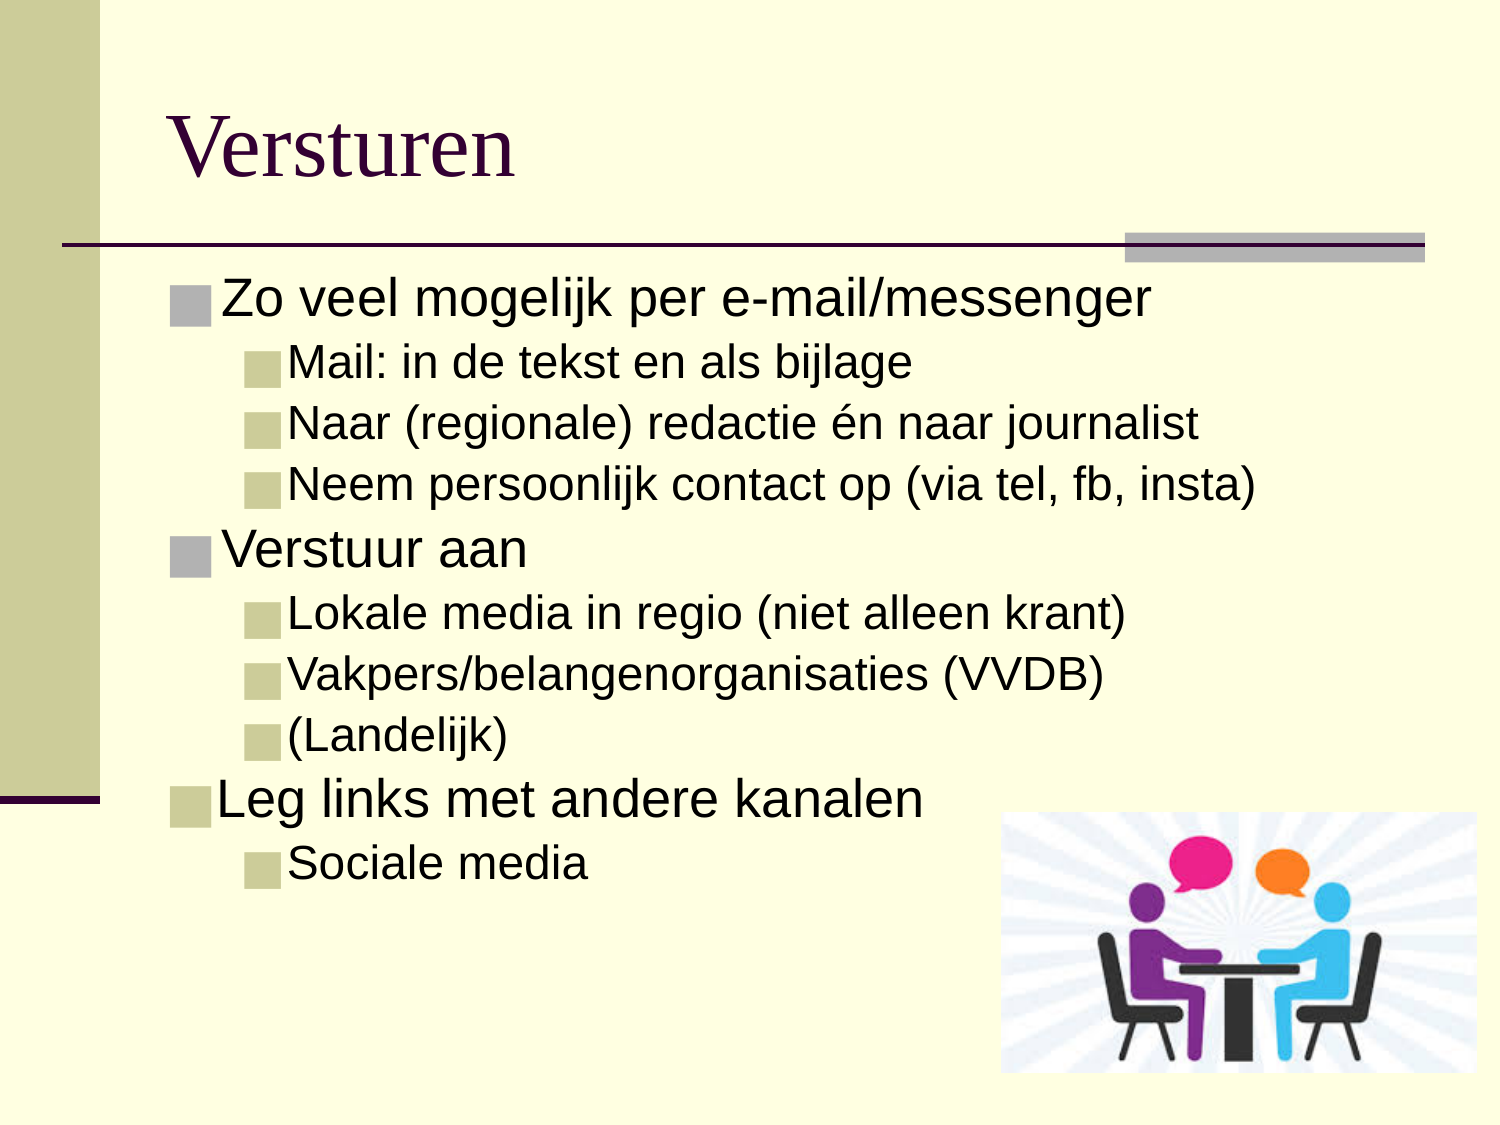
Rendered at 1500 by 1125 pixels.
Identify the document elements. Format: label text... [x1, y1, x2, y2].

title Versturen [150, 45, 1425, 234]
picture [1001, 812, 1477, 1073]
list Zo veel mogelijk per e-mail/messenger Mail: in de tekst en als bijlage Naar (regionale) redactie én naar journalist Neem persoonlijk contact op (via tel, fb, insta) Verstuur aan Lokale media in regio (niet alleen krant) Vakpers/belangenorganisaties (VVDB) (Landelijk) Leg links met andere kanalen Sociale media [150, 262, 1425, 976]
